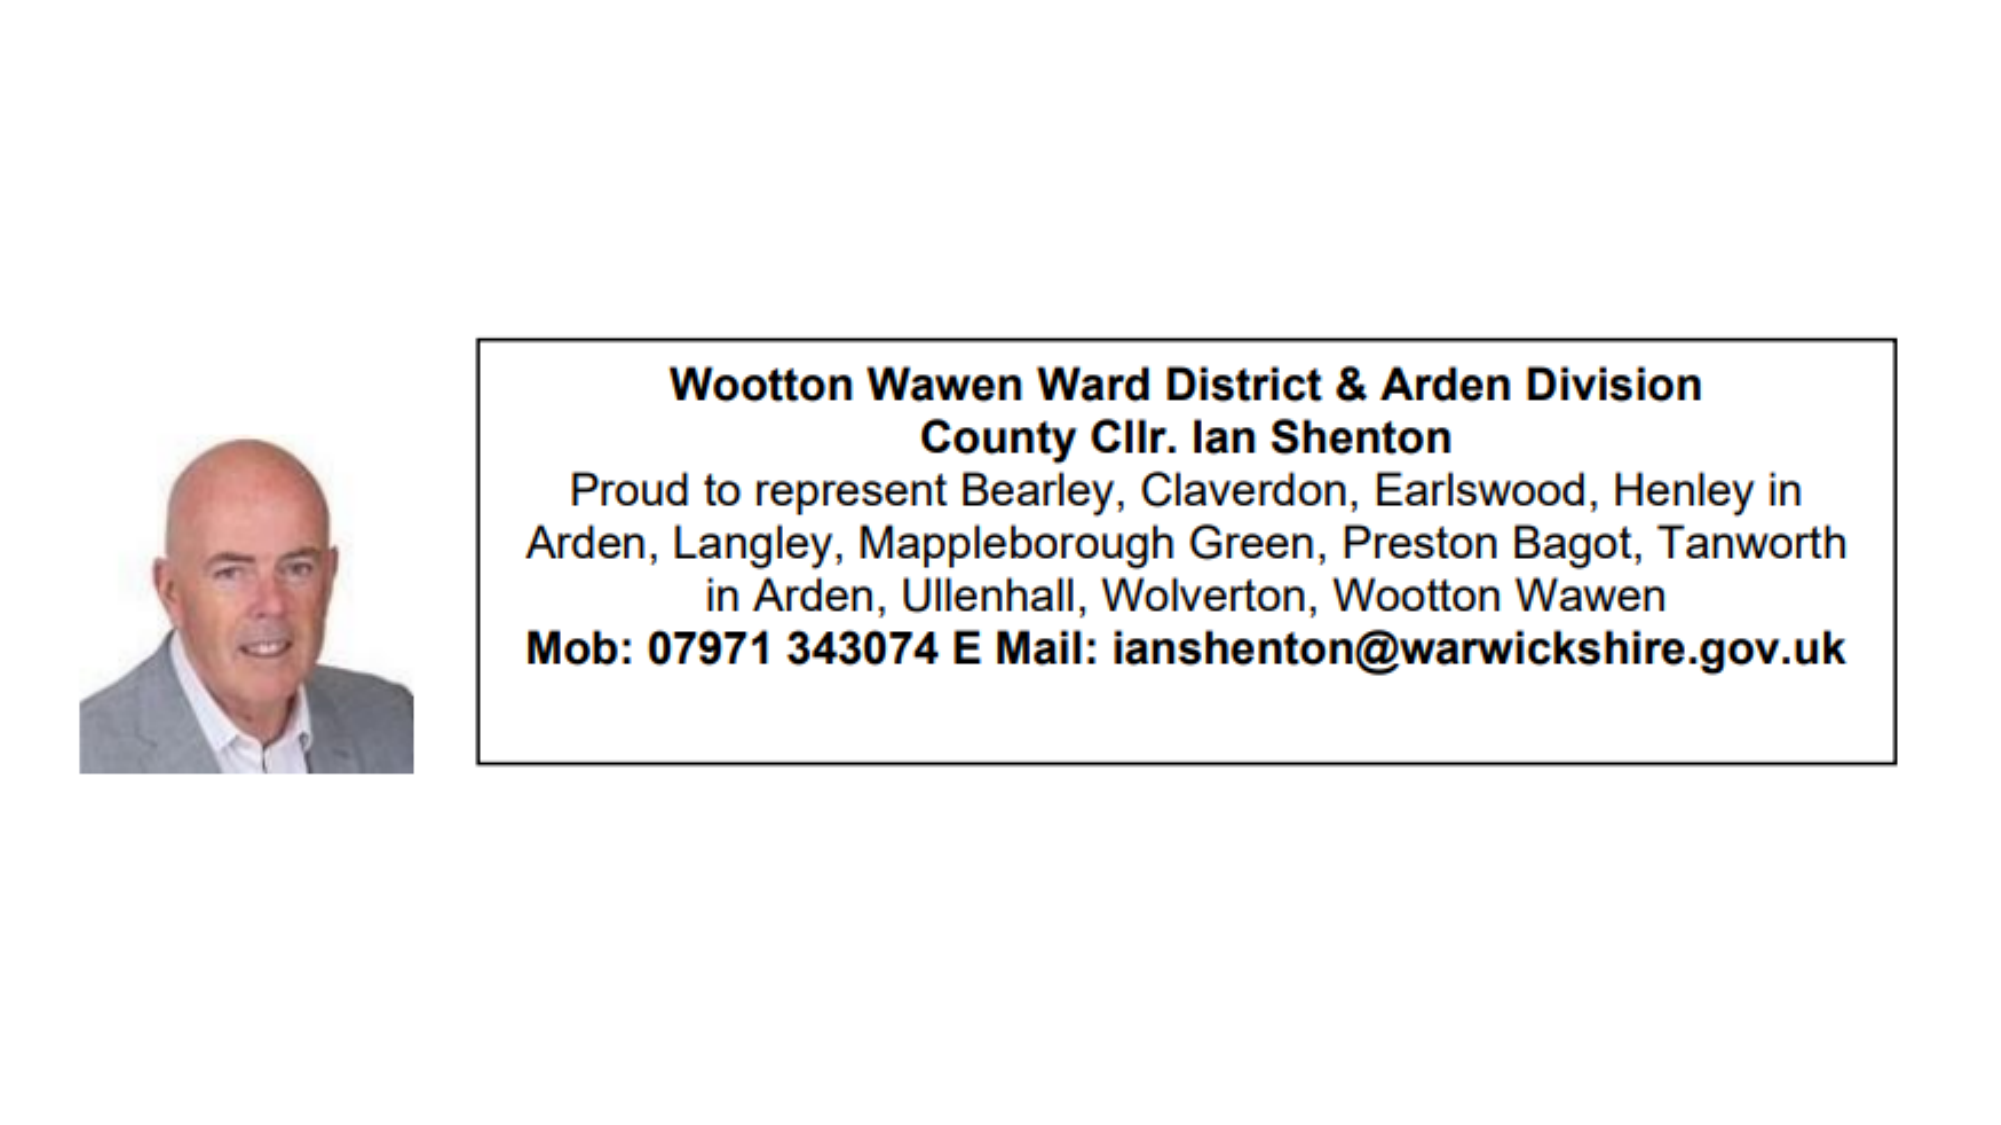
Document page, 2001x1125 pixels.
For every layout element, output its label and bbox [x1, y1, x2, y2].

picture [0, 292, 1930, 803]
